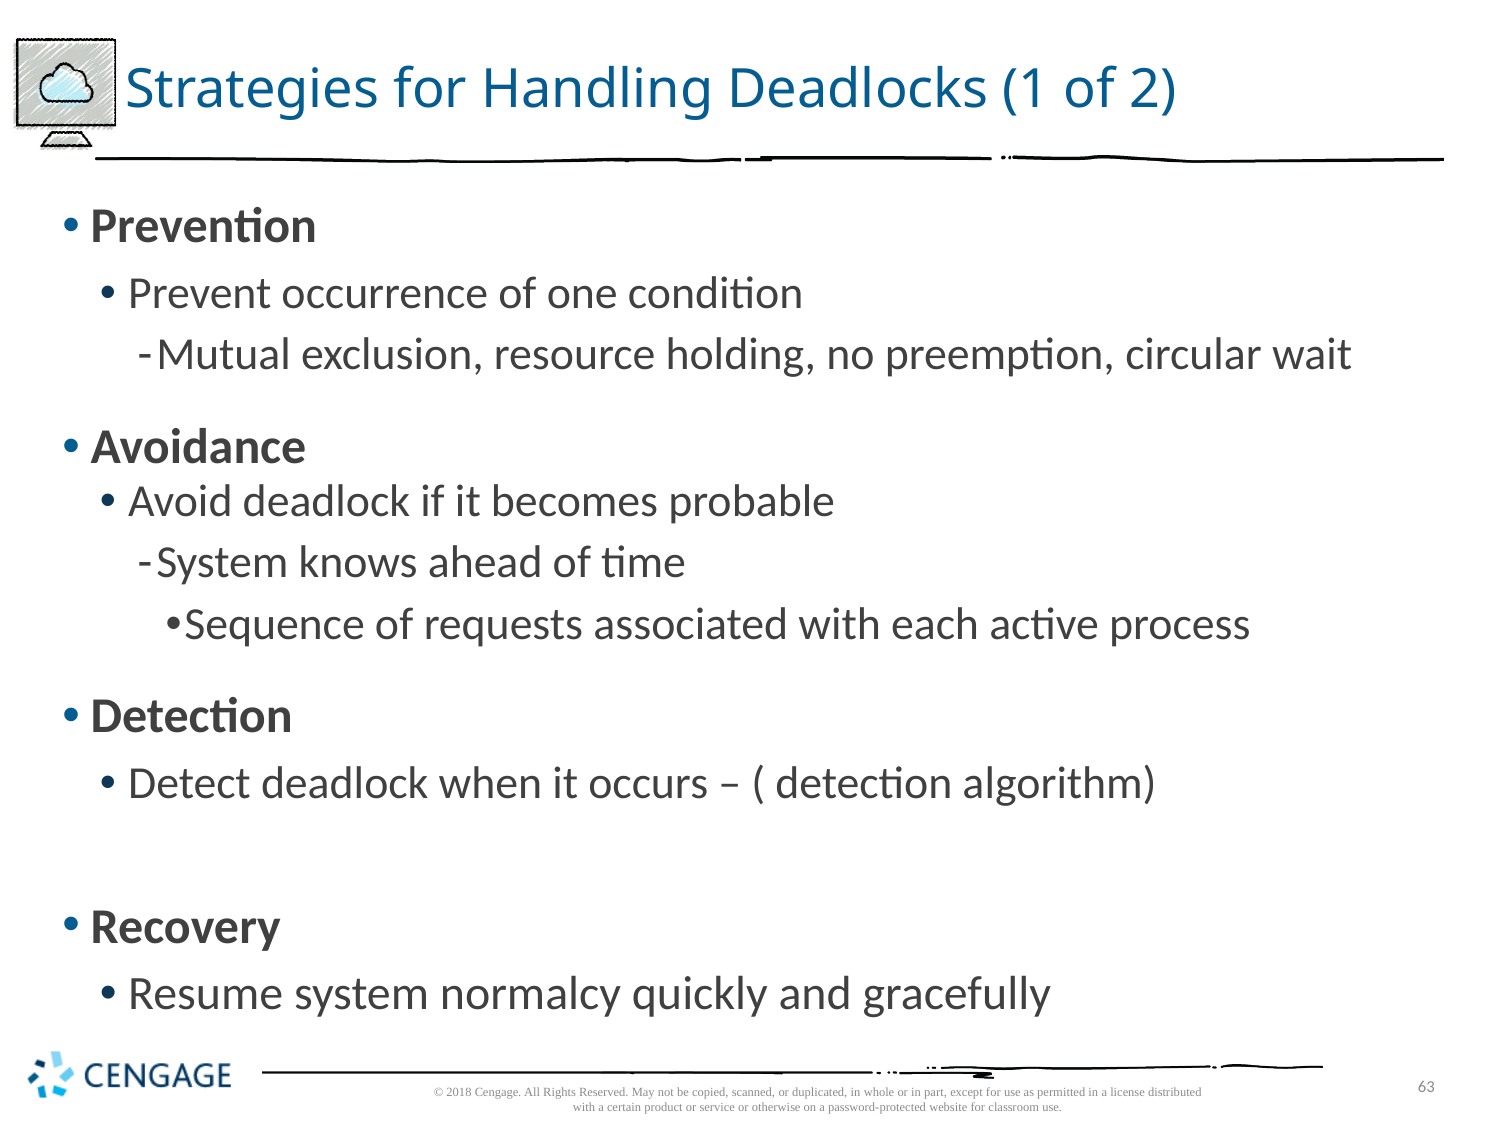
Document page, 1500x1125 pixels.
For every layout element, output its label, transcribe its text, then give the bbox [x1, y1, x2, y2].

picture [13, 36, 117, 151]
picture [95, 155, 1444, 163]
title Strategies for Handling Deadlocks (1 of 2) [125, 62, 1442, 119]
picture [7, 1037, 244, 1111]
list Prevention Prevent occurrence of one condition Mutual exclusion, resource holding, no preemption, circular wait Avoidance Avoid deadlock if it becomes probable System knows ahead of time Sequence of requests associated with each active process Detection Detect deadlock when it occurs – ( detection algorithm) Recovery Resume system normalcy quickly and gracefully [62, 197, 1443, 1063]
picture [262, 1064, 1323, 1079]
footer © 2018 Cengage. All Rights Reserved. May not be copied, scanned, or duplicated, in whole or in part, except for use as permitted in a license distributed with a certain product or service or otherwise on a password-protected website for classroom use. [411, 1079, 1224, 1120]
